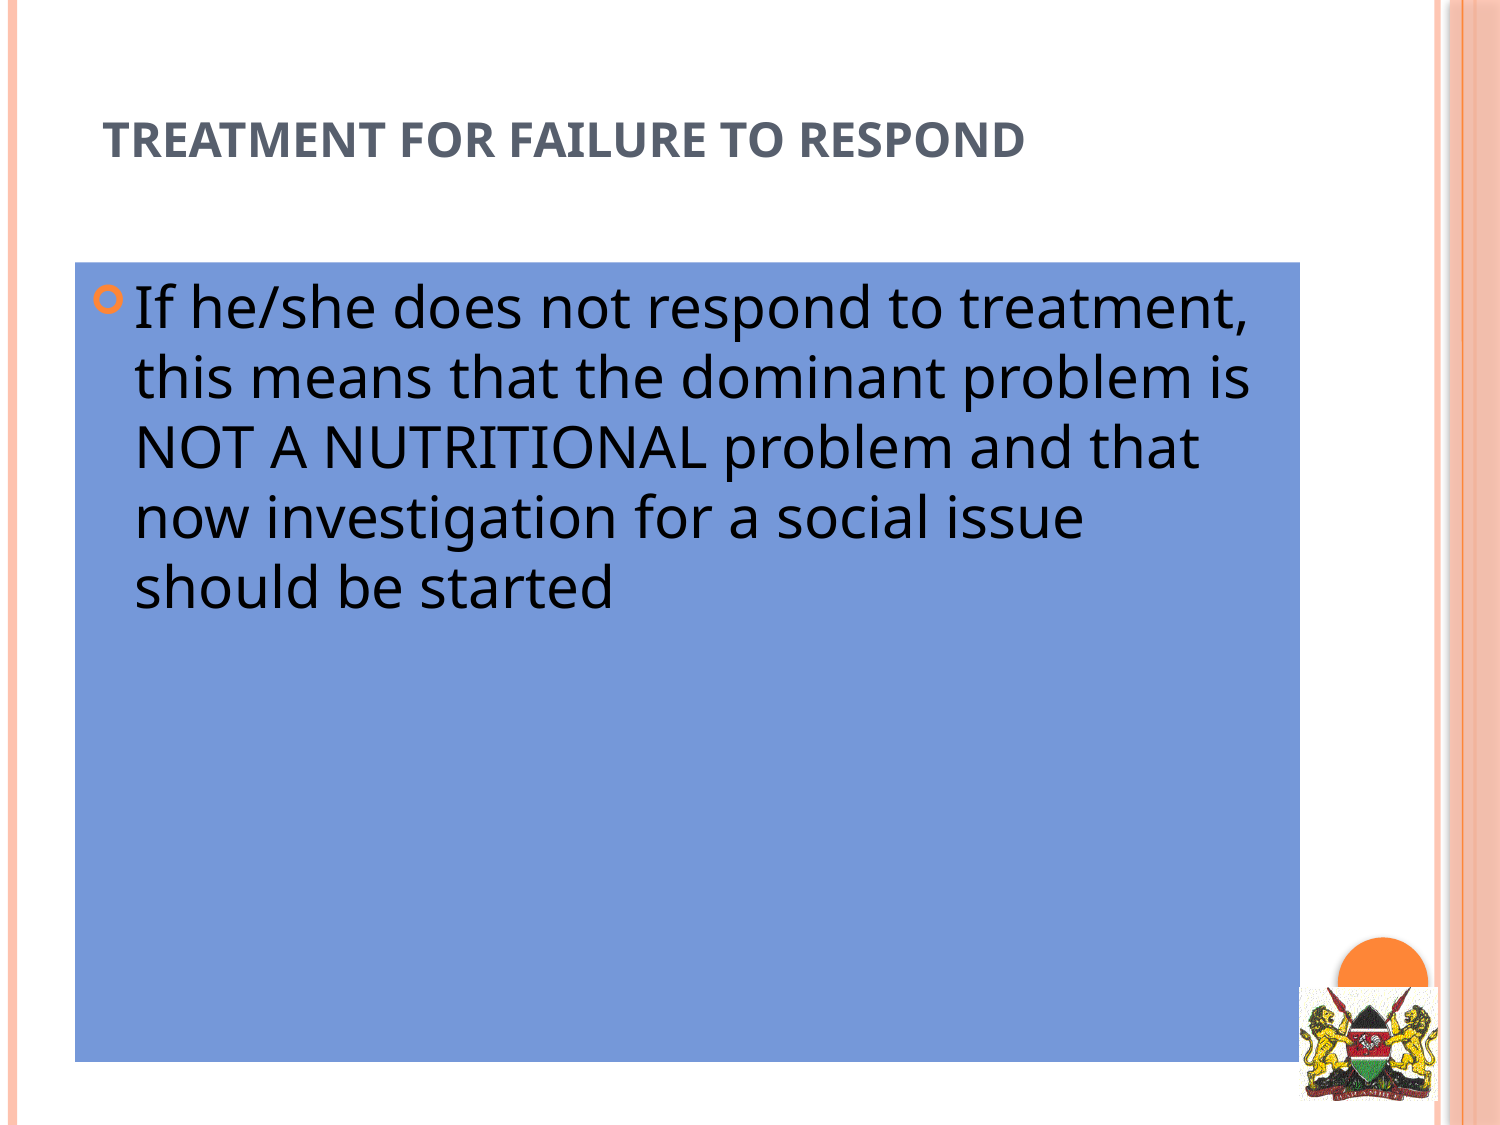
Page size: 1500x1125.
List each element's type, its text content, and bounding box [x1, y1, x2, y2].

title Treatment for Failure to Respond [75, 45, 1300, 233]
list If he/she does not respond to treatment, this means that the dominant problem is NOT A NUTRITIONAL problem and that now investigation for a social issue should be started [74, 262, 1301, 1063]
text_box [1299, 986, 1438, 1101]
